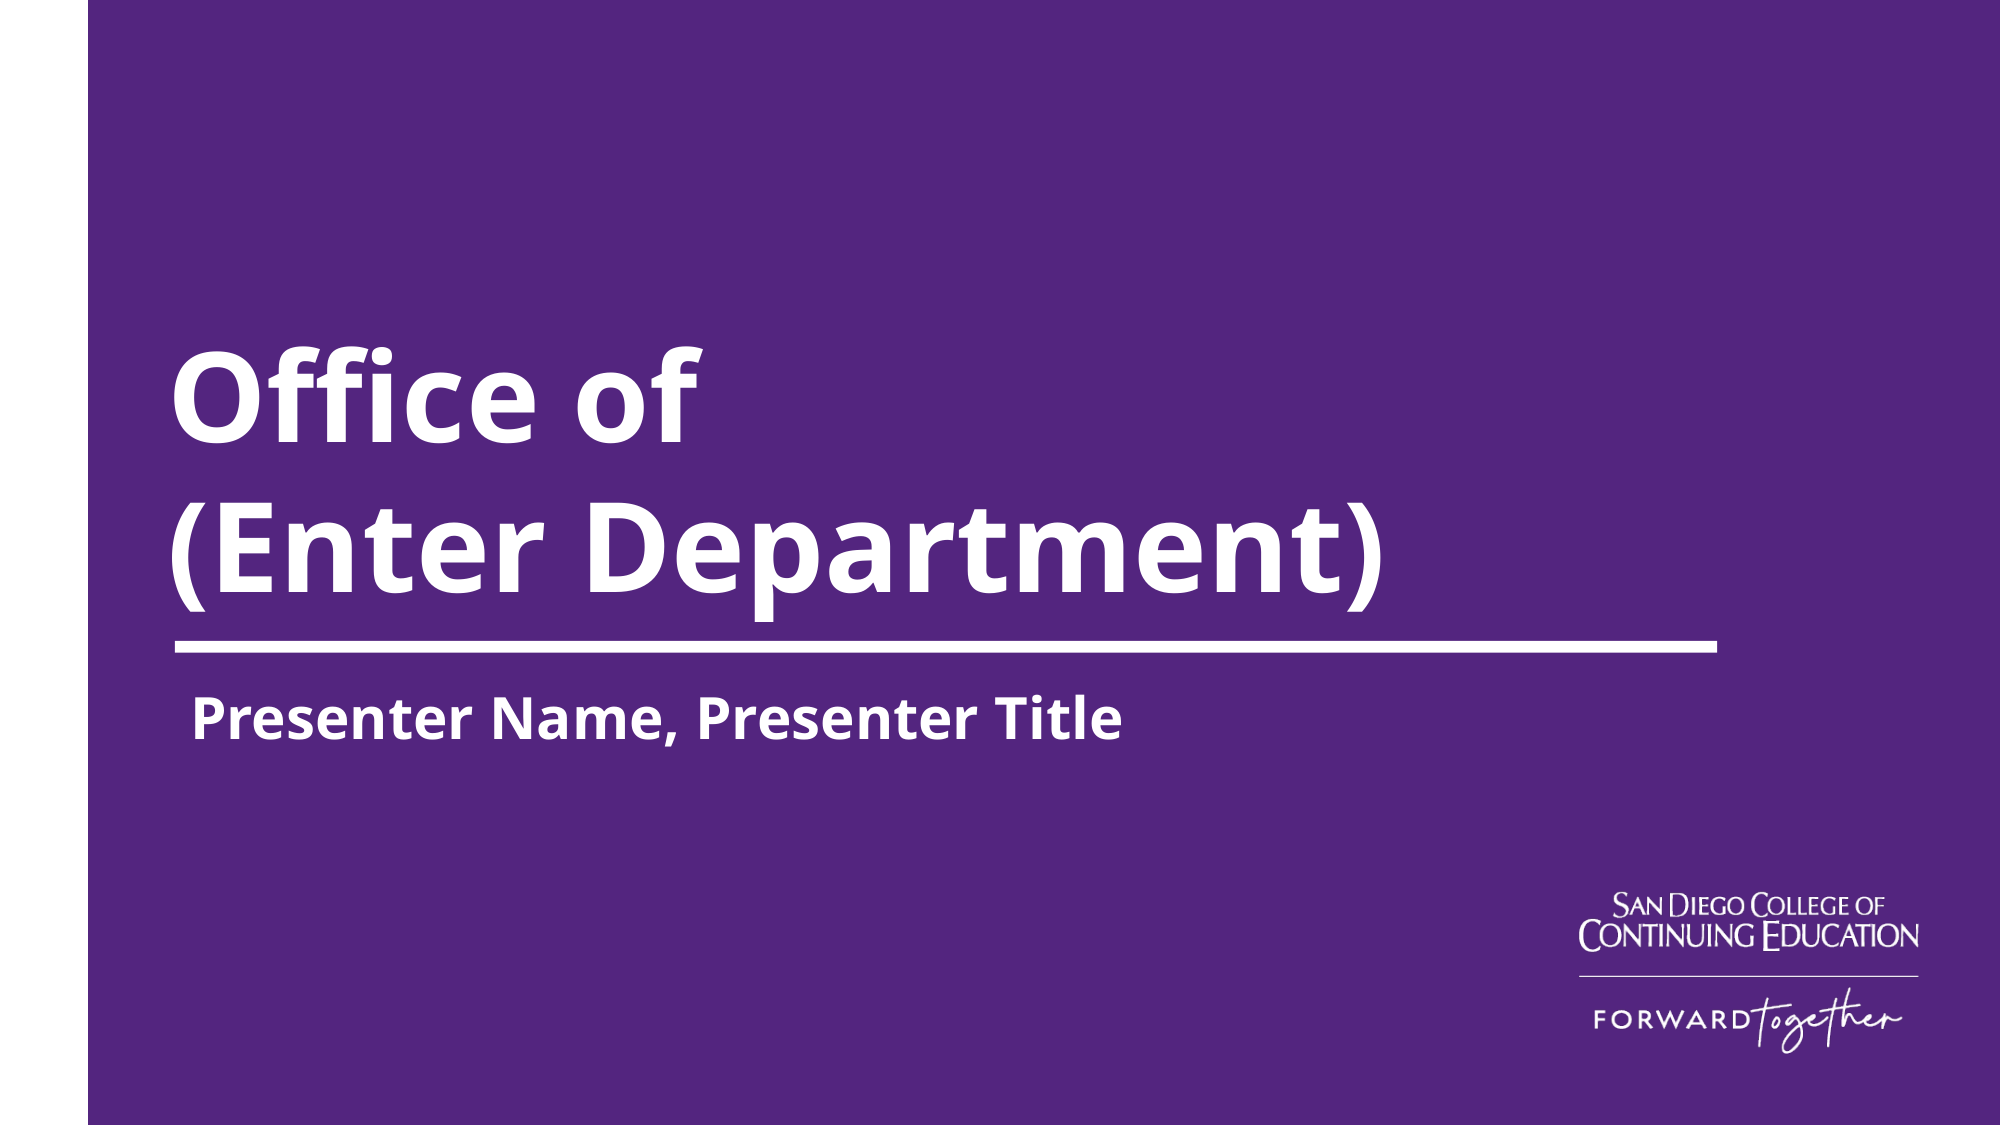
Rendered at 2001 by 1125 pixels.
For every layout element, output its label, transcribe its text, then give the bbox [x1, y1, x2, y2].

text_box [89, 0, 2000, 1125]
picture [1516, 845, 1984, 1091]
text_box [0, 0, 89, 1125]
text_box Presenter Name, Presenter Title [175, 673, 1721, 759]
text_box [174, 640, 1718, 654]
text_box Office of (Enter Department) [152, 309, 1740, 625]
